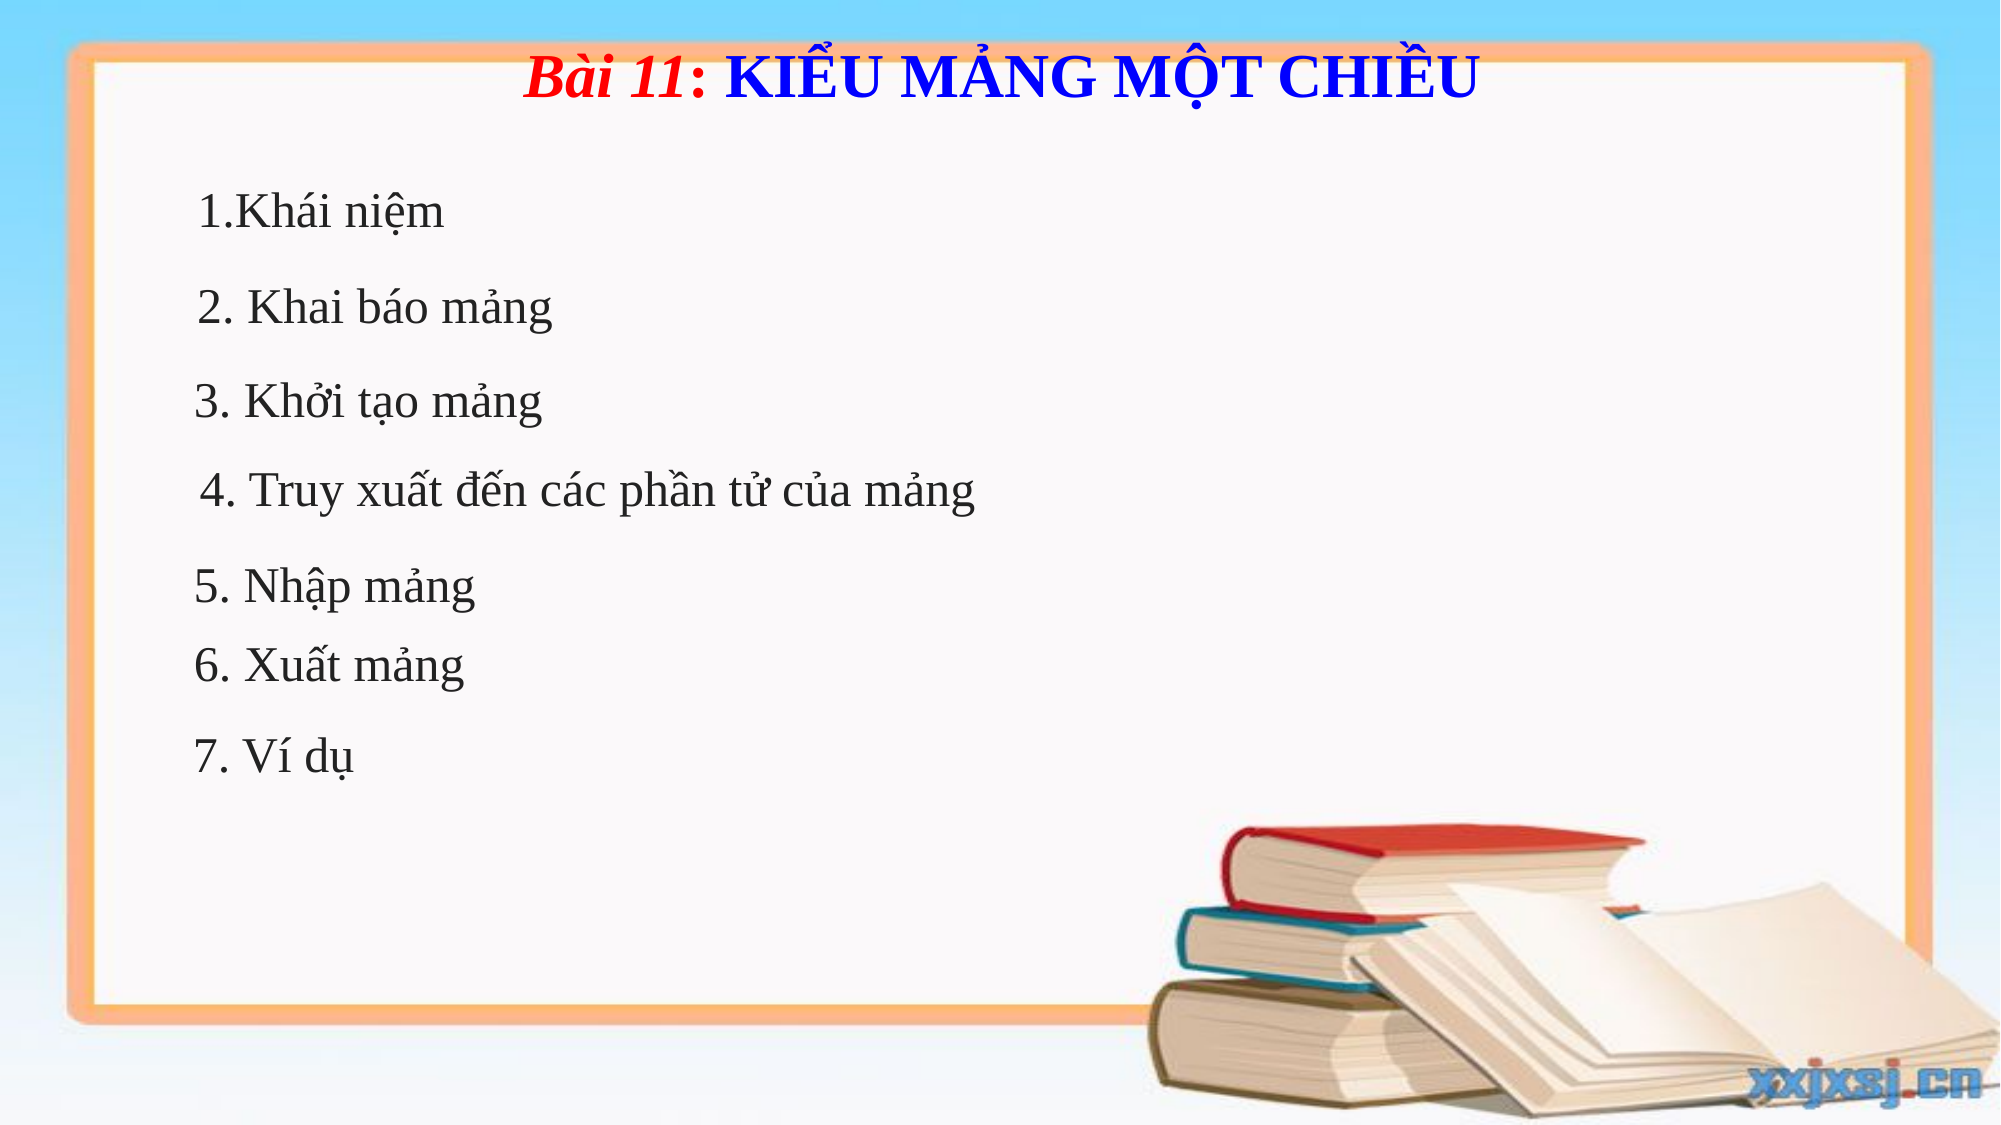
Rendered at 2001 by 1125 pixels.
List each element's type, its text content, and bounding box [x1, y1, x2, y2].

text_box 1.Khái niệm [182, 170, 460, 246]
subtitle Bài 11: KIỂU MẢNG MỘT CHIỀU [122, 36, 1884, 135]
text_box 5. Nhập mảng [178, 545, 491, 620]
text_box 2. Khai báo mảng [182, 266, 568, 342]
picture [0, 0, 2001, 1125]
text_box 3. Khởi tạo mảng [179, 360, 558, 435]
text_box 4. Truy xuất đến các phần tử của mảng [184, 448, 991, 524]
text_box 6. Xuất mảng [178, 624, 480, 700]
text_box 7. Ví dụ [178, 715, 370, 791]
